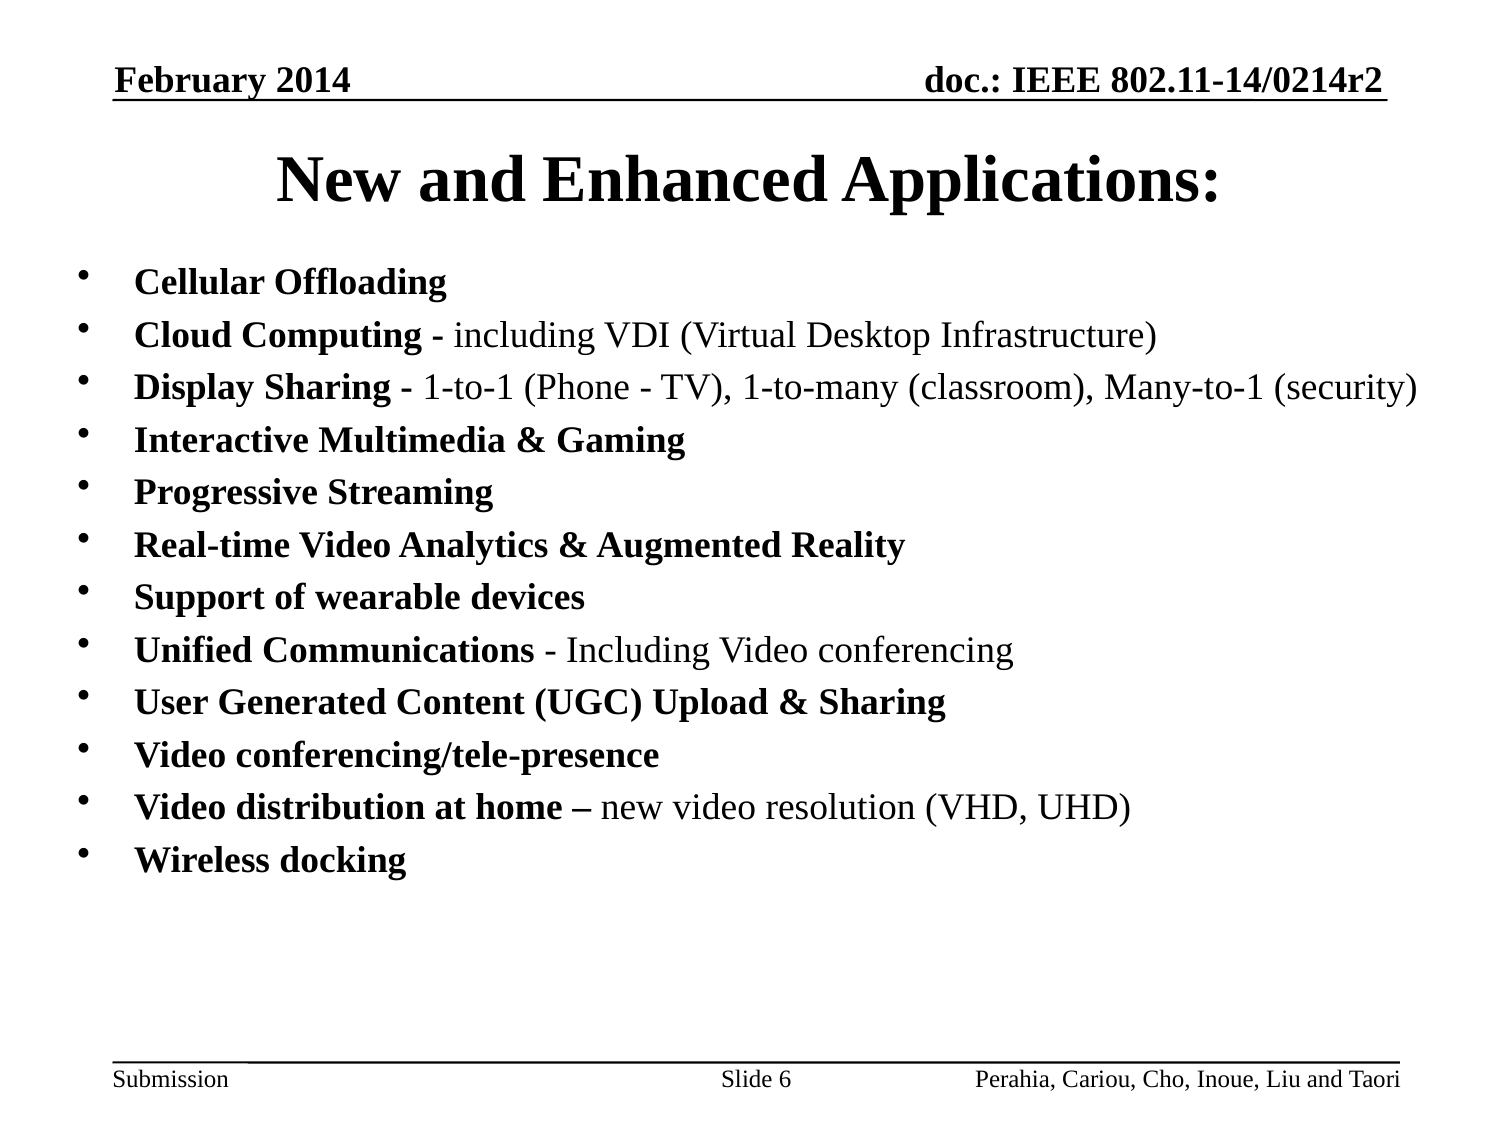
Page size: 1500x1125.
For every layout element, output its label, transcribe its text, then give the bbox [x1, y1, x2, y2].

list Cellular Offloading Cloud Computing - including VDI (Virtual Desktop Infrastructure) Display Sharing - 1-to-1 (Phone - TV), 1-to-many (classroom), Many-to-1 (security) Interactive Multimedia & Gaming Progressive Streaming Real-time Video Analytics & Augmented Reality Support of wearable devices Unified Communications - Including Video conferencing User Generated Content (UGC) Upload & Sharing Video conferencing/tele-presence Video distribution at home – new video resolution (VHD, UHD) Wireless docking [62, 249, 1463, 1000]
footer Perahia, Cariou, Cho, Inoue, Liu and Taori [963, 1062, 1402, 1093]
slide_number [114, 54, 354, 100]
title New and Enhanced Applications: [112, 112, 1388, 238]
slide_number Slide 6 [712, 1062, 800, 1093]
